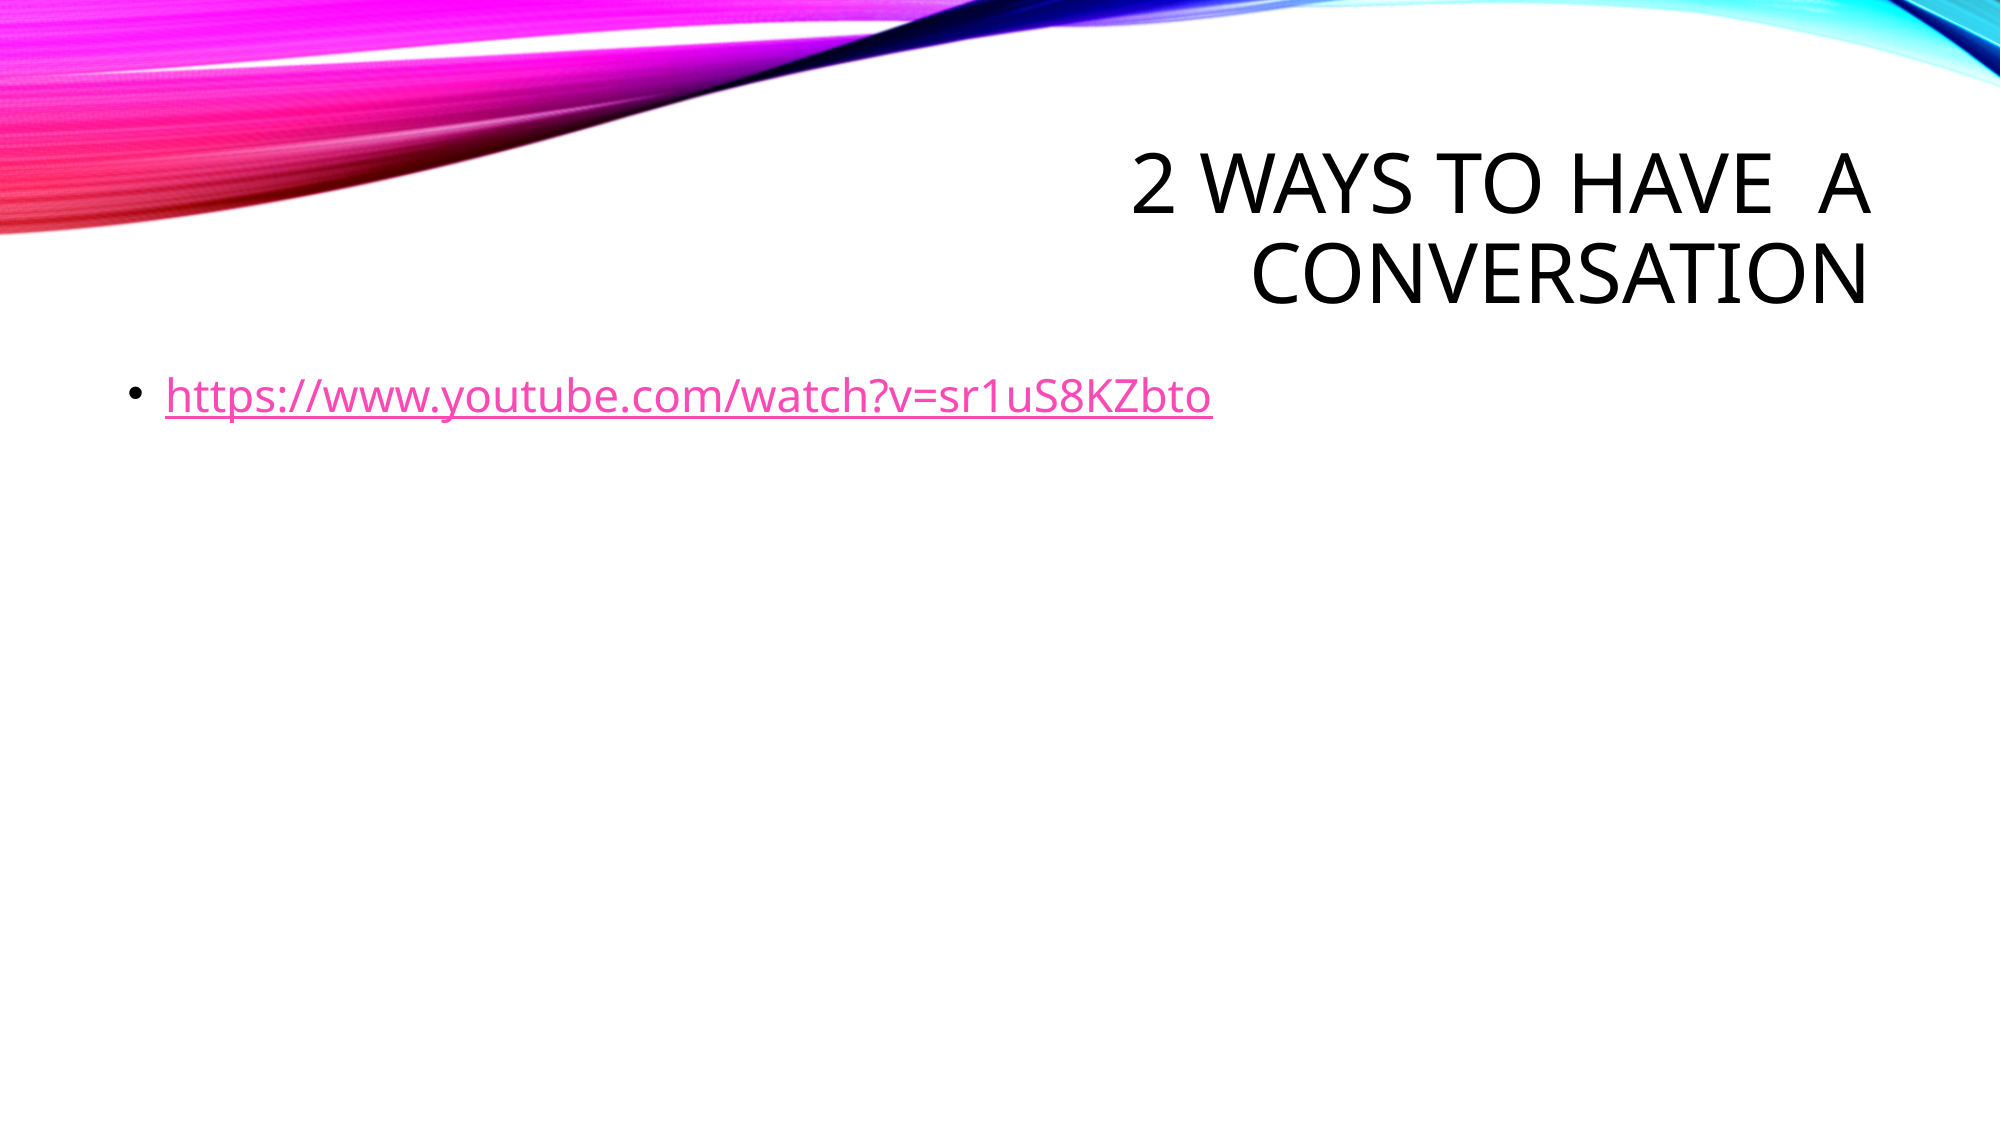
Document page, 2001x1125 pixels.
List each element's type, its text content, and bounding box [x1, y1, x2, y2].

list https://www.youtube.com/watch?v=sr1uS8KZbto [112, 360, 1888, 1021]
picture [1890, 0, 2000, 75]
picture [1910, 0, 2000, 45]
title 2 Ways to Have A Conversation [474, 125, 1888, 338]
picture [0, 0, 2000, 237]
